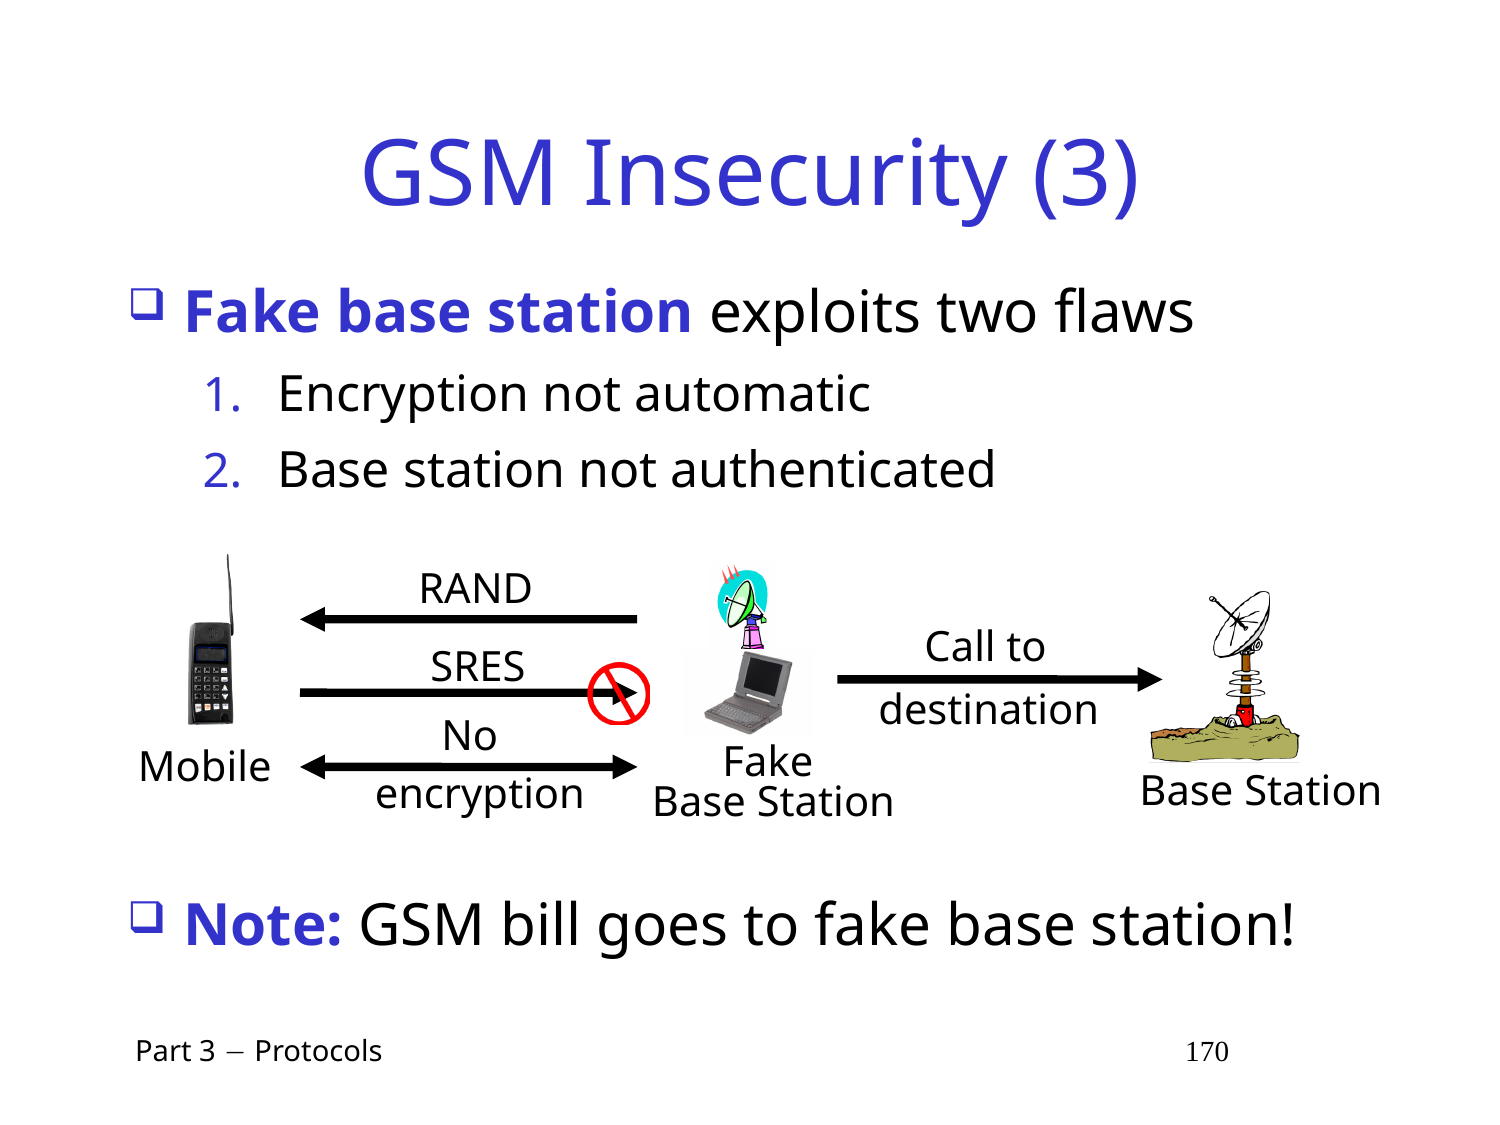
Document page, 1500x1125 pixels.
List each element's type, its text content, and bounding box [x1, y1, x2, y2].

text_box Call to [909, 612, 1062, 675]
text_box [600, 760, 636, 774]
picture [1149, 587, 1300, 763]
text_box encryption [360, 759, 600, 825]
text_box destination [863, 675, 1114, 740]
text_box Base Station [1124, 756, 1398, 821]
picture [683, 562, 813, 737]
text_box Note: GSM bill goes to fake base station! [112, 887, 1388, 988]
text_box [300, 613, 403, 626]
text_box Fake Base Station [636, 737, 910, 833]
text_box RAND [403, 554, 549, 620]
text_box SRES [415, 632, 541, 697]
picture [587, 662, 651, 725]
footer Part 3  Protocols 170 [112, 1024, 1401, 1101]
list Fake base station exploits two flaws Encryption not automatic Base station not authenticated [112, 274, 1388, 526]
picture [187, 552, 234, 726]
text_box [300, 760, 360, 774]
text_box Mobile [123, 732, 287, 797]
text_box No [426, 701, 514, 759]
title GSM Insecurity (3) [112, 74, 1388, 263]
